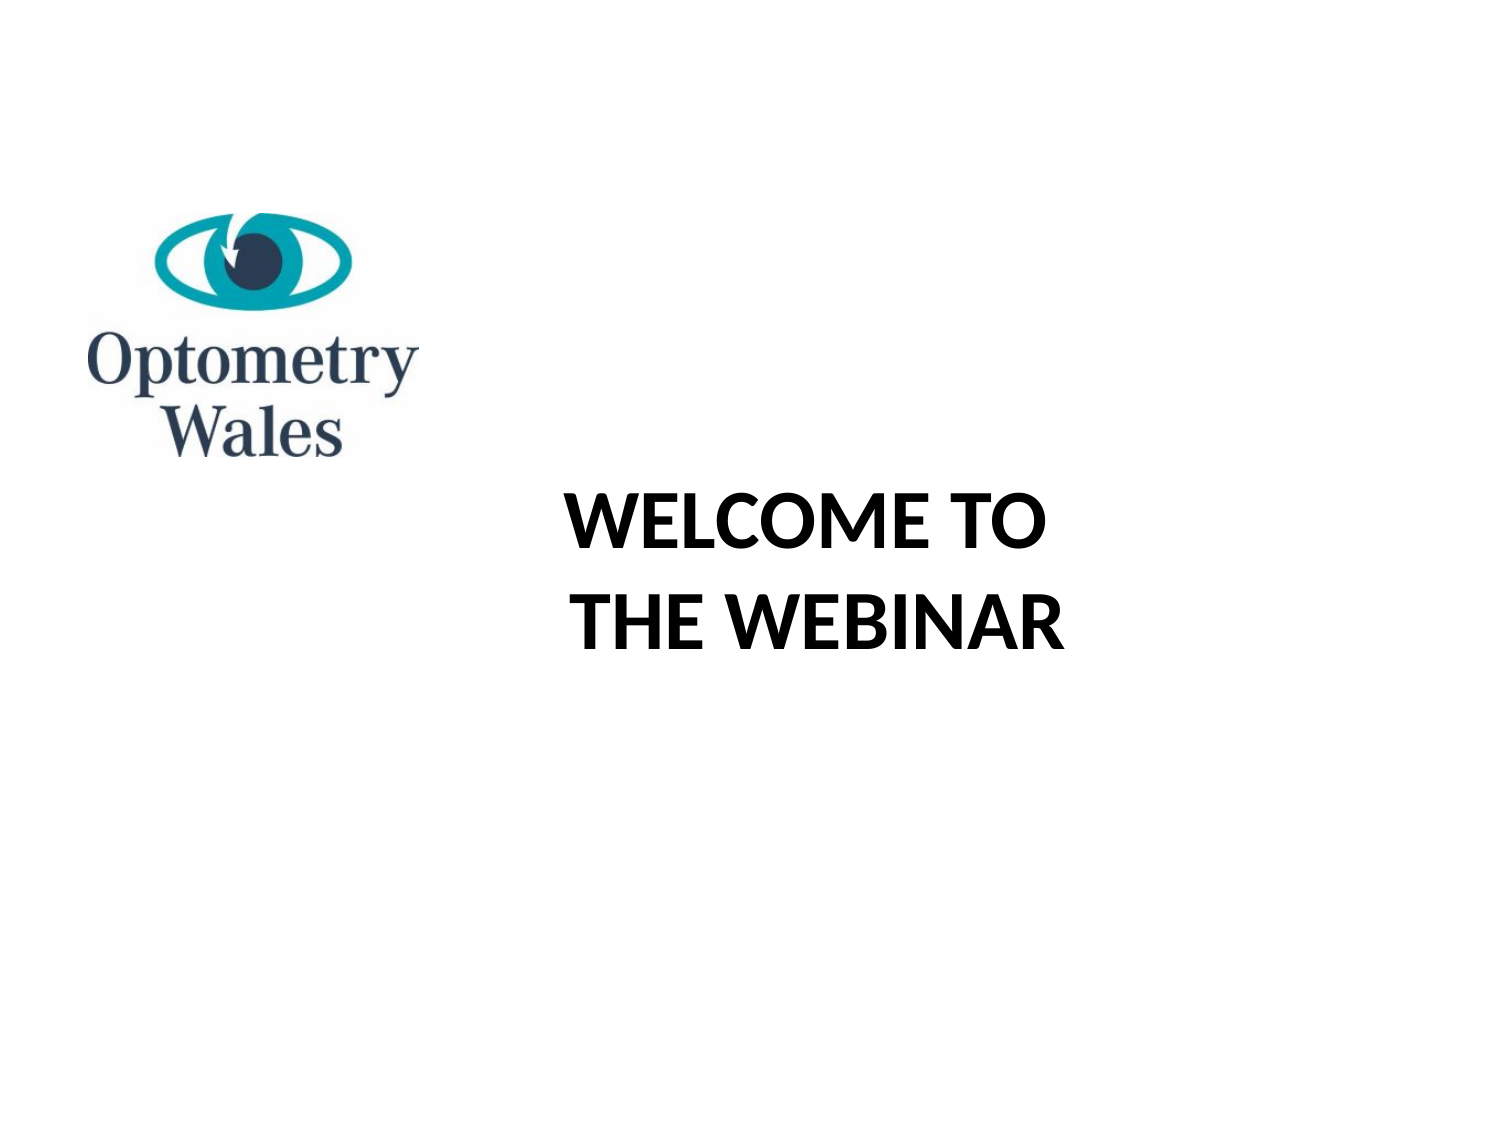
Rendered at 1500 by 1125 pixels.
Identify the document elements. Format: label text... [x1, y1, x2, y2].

title Welcome to the webinar [418, 456, 1082, 669]
picture [88, 213, 419, 457]
